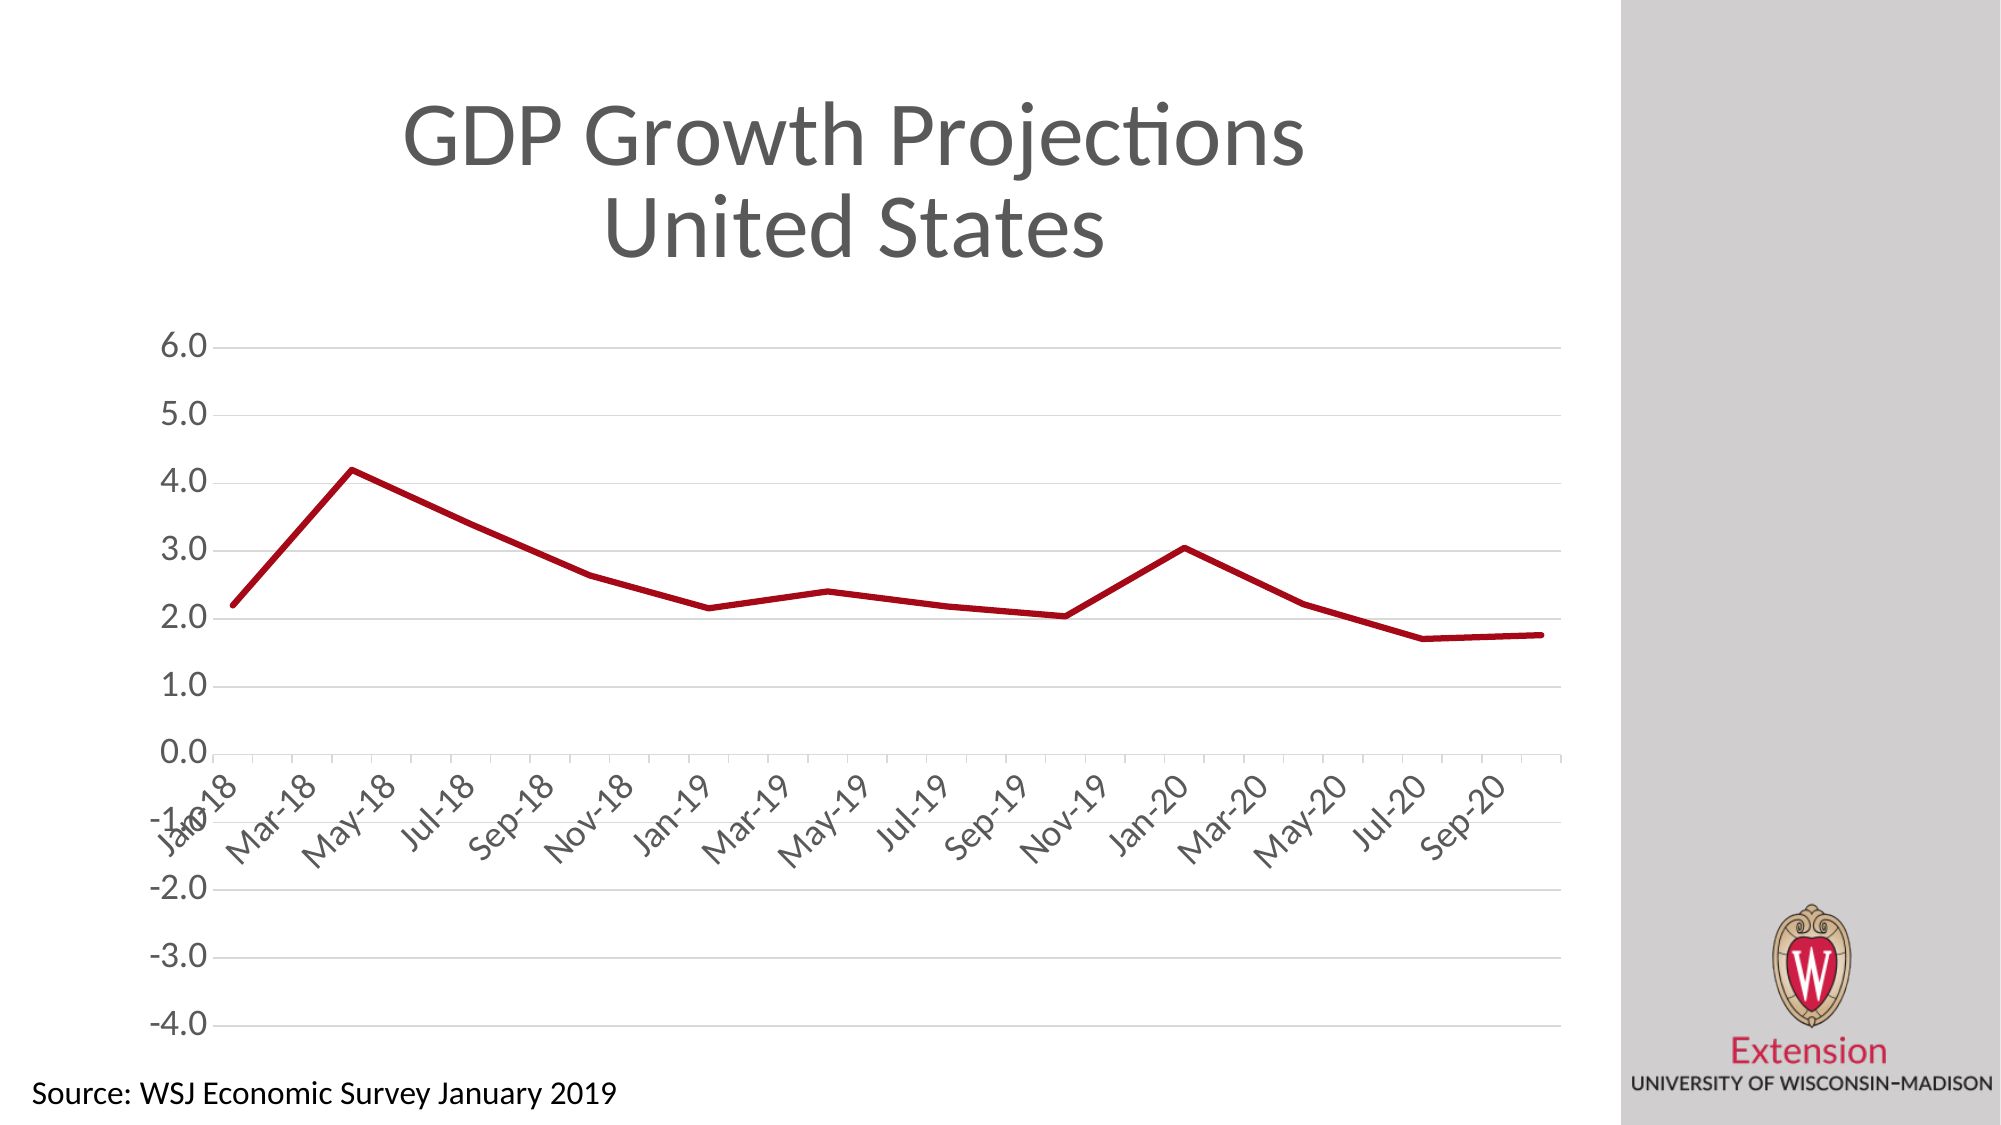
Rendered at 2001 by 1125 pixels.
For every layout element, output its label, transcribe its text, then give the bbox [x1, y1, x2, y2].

chart [119, 40, 1591, 1066]
text_box Source: WSJ Economic Survey January 2019 [0, 1064, 691, 1125]
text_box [1375, 0, 2000, 1125]
